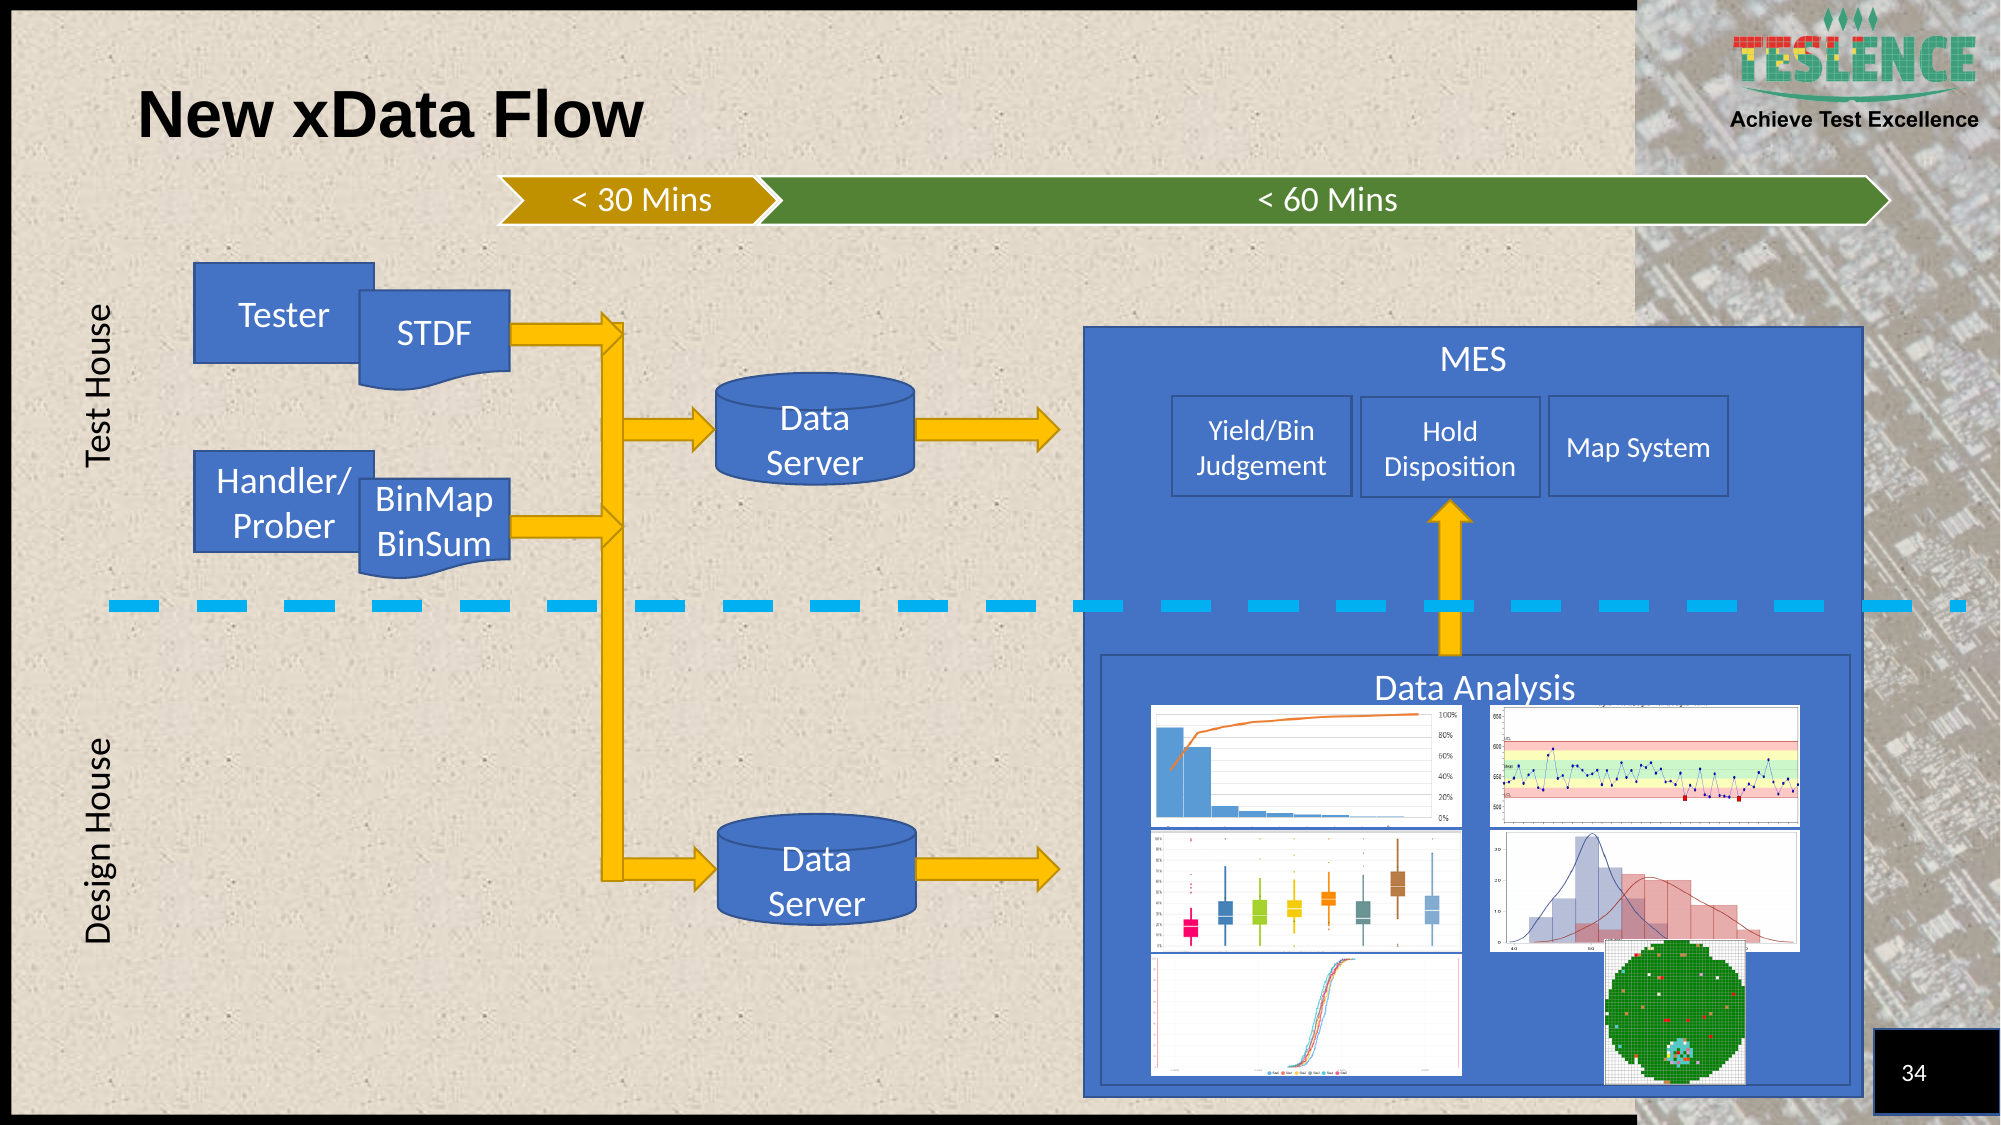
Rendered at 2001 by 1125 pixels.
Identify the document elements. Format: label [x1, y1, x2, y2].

text_box [64, 288, 125, 484]
text_box [320, 176, 1891, 225]
picture [12, 0, 2001, 1125]
slide_number [1886, 1041, 1962, 1102]
text_box [109, 262, 1966, 1098]
title [137, 59, 1863, 173]
text_box [64, 723, 125, 961]
